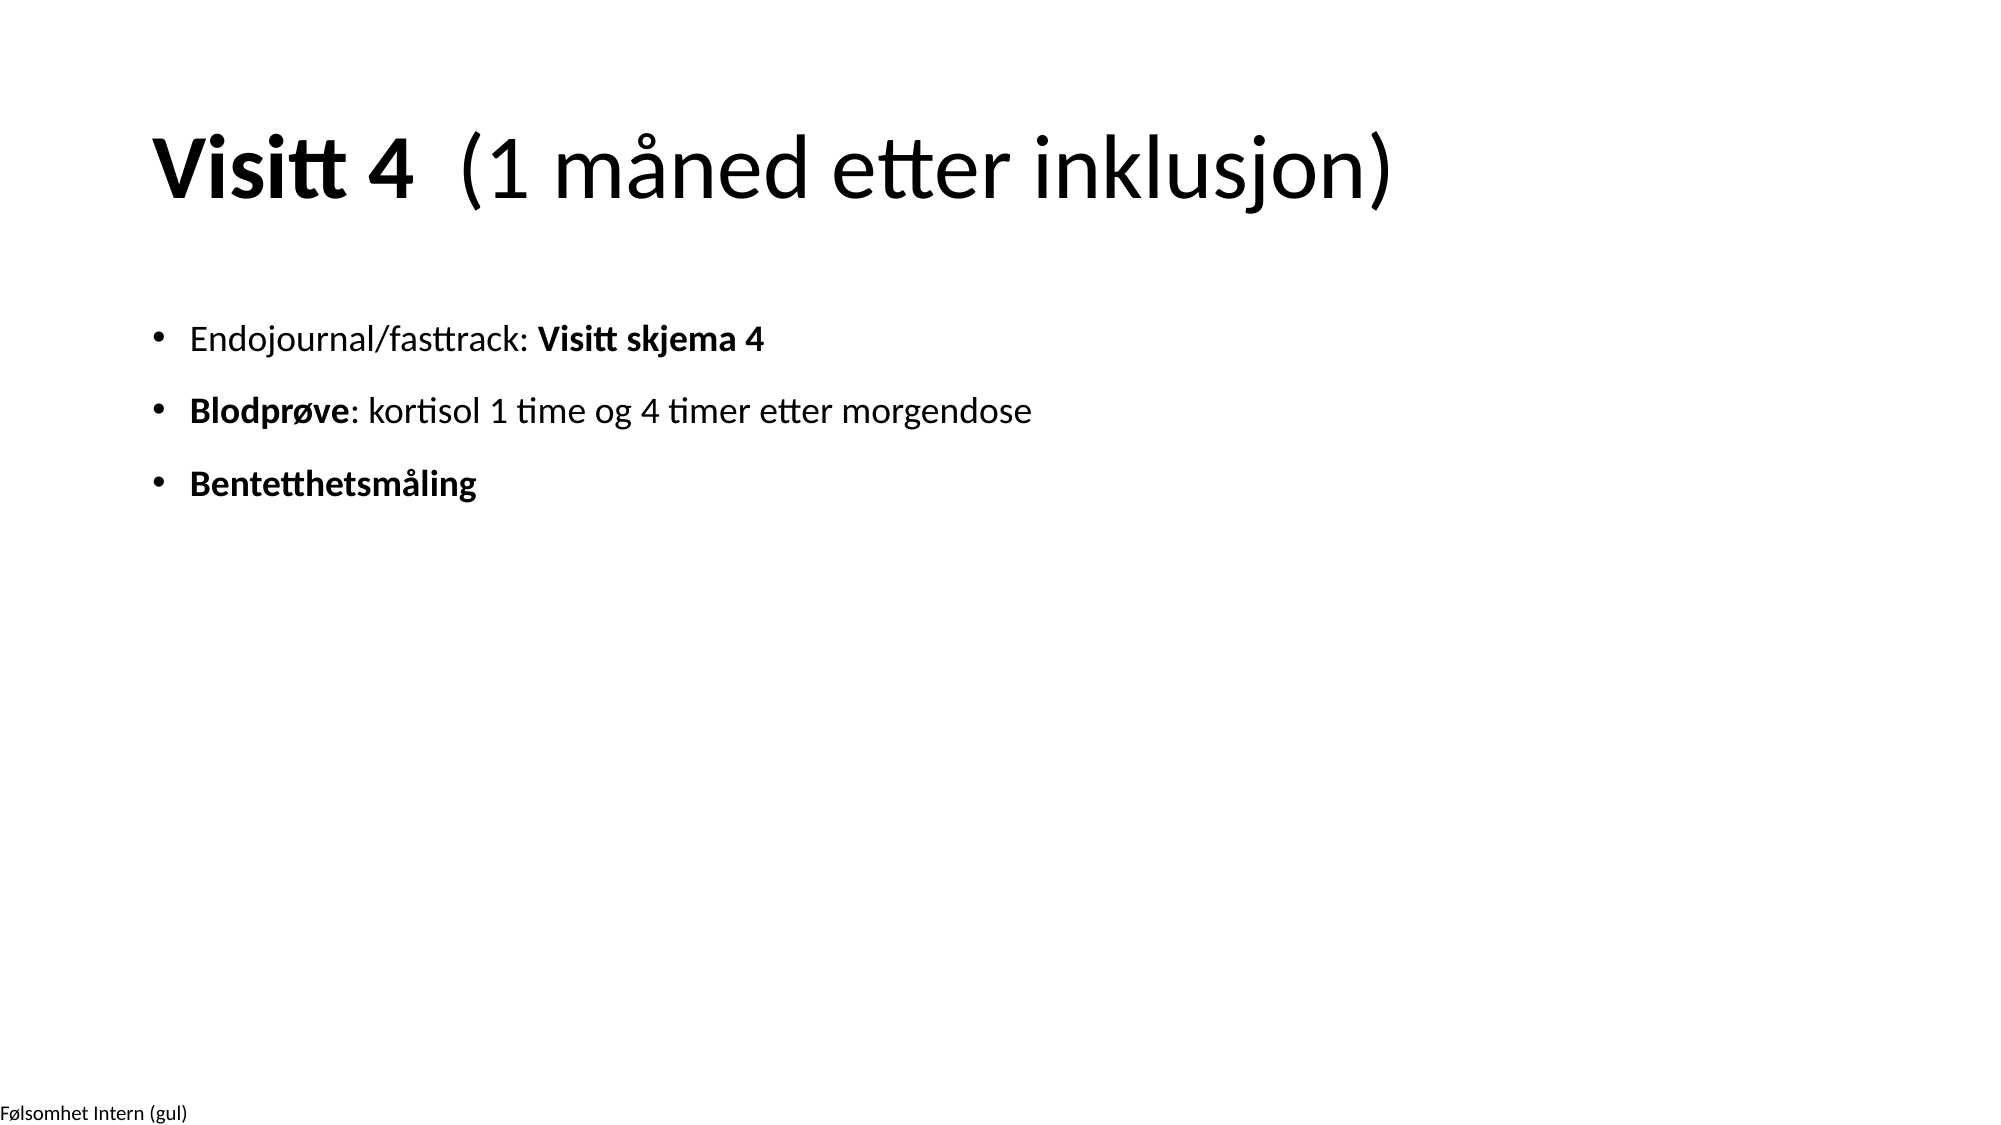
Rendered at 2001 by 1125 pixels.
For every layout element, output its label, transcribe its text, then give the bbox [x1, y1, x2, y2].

list Endojournal/fasttrack: Visitt skjema 4 Blodprøve: kortisol 1 time og 4 timer etter morgendose Bentetthetsmåling [137, 299, 1863, 1014]
title Visitt 4 (1 måned etter inklusjon) [137, 59, 1863, 278]
